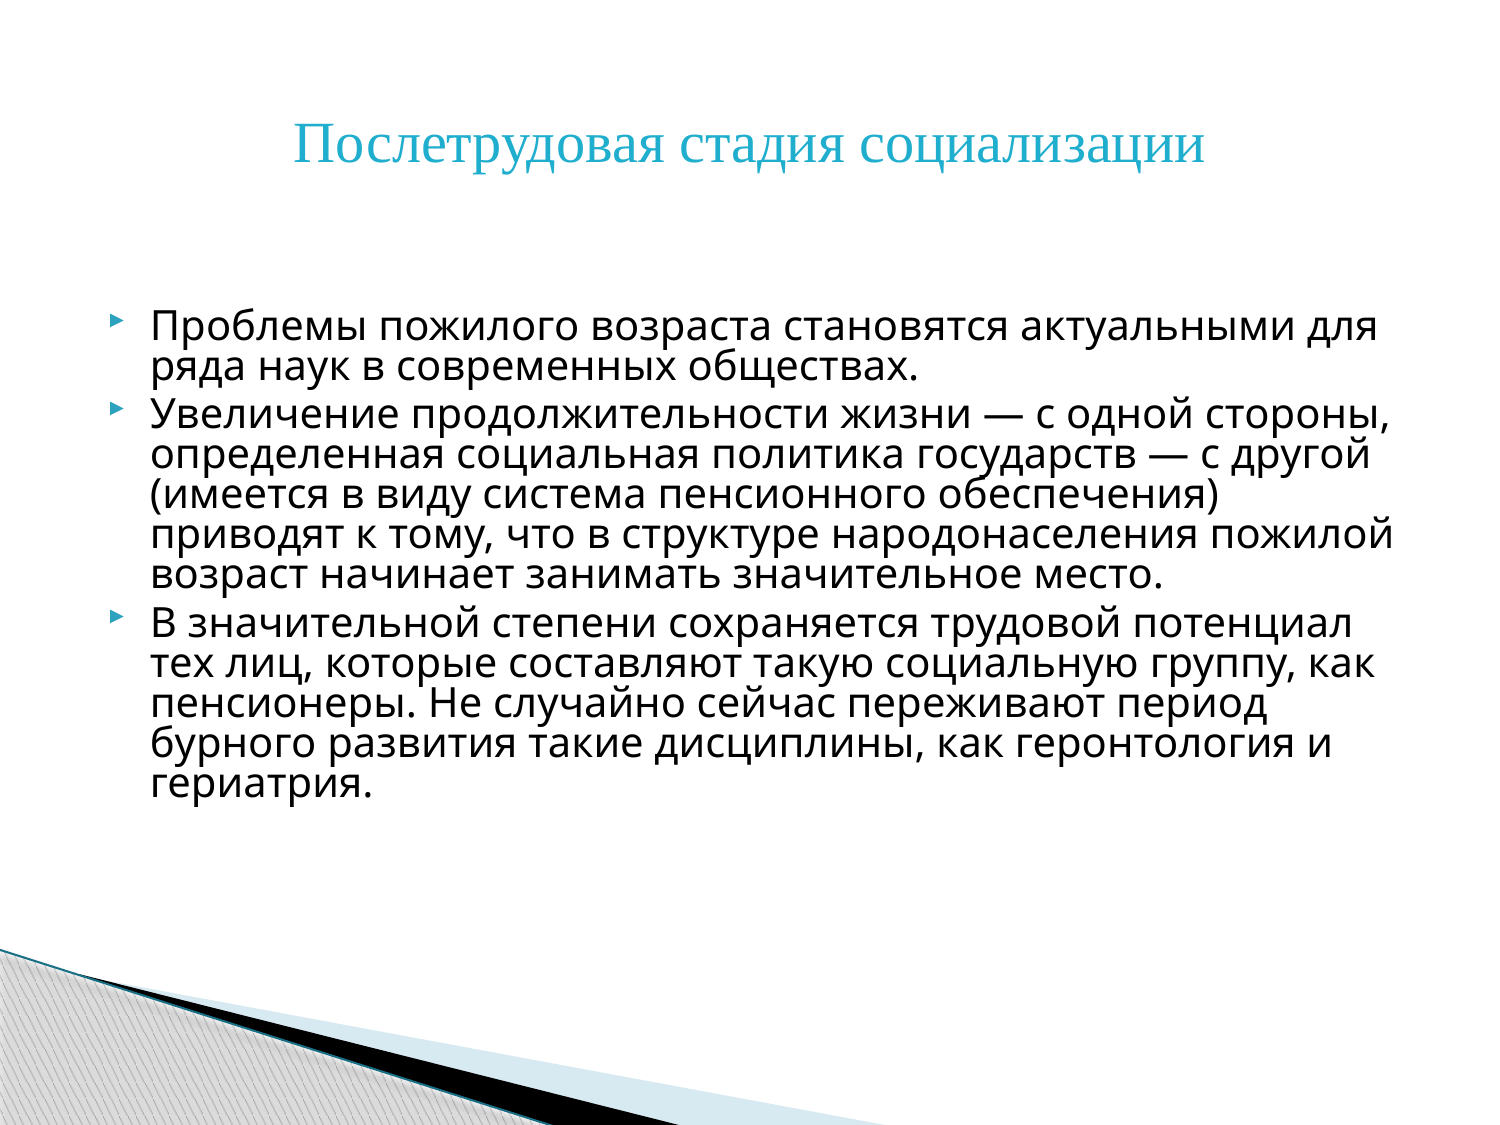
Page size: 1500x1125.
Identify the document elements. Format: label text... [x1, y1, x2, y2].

title Послетрудовая стадия социализации [75, 45, 1425, 233]
list Проблемы пожилого возраста становятся актуальными для ряда наук в современных обществах. Увеличение продолжительности жизни — с одной стороны, определенная социальная политика государств — с другой (имеется в виду система пенсионного обеспечения) приводят к тому, что в структуре народонаселения пожилой возраст начинает занимать значительное место. В значительной степени сохраняется трудовой потенциал тех лиц, которые составляют такую социальную группу, как пенсионеры. Не случайно сейчас переживают период бурного развития такие дисциплины, как геронтология и гериатрия. [75, 243, 1425, 986]
